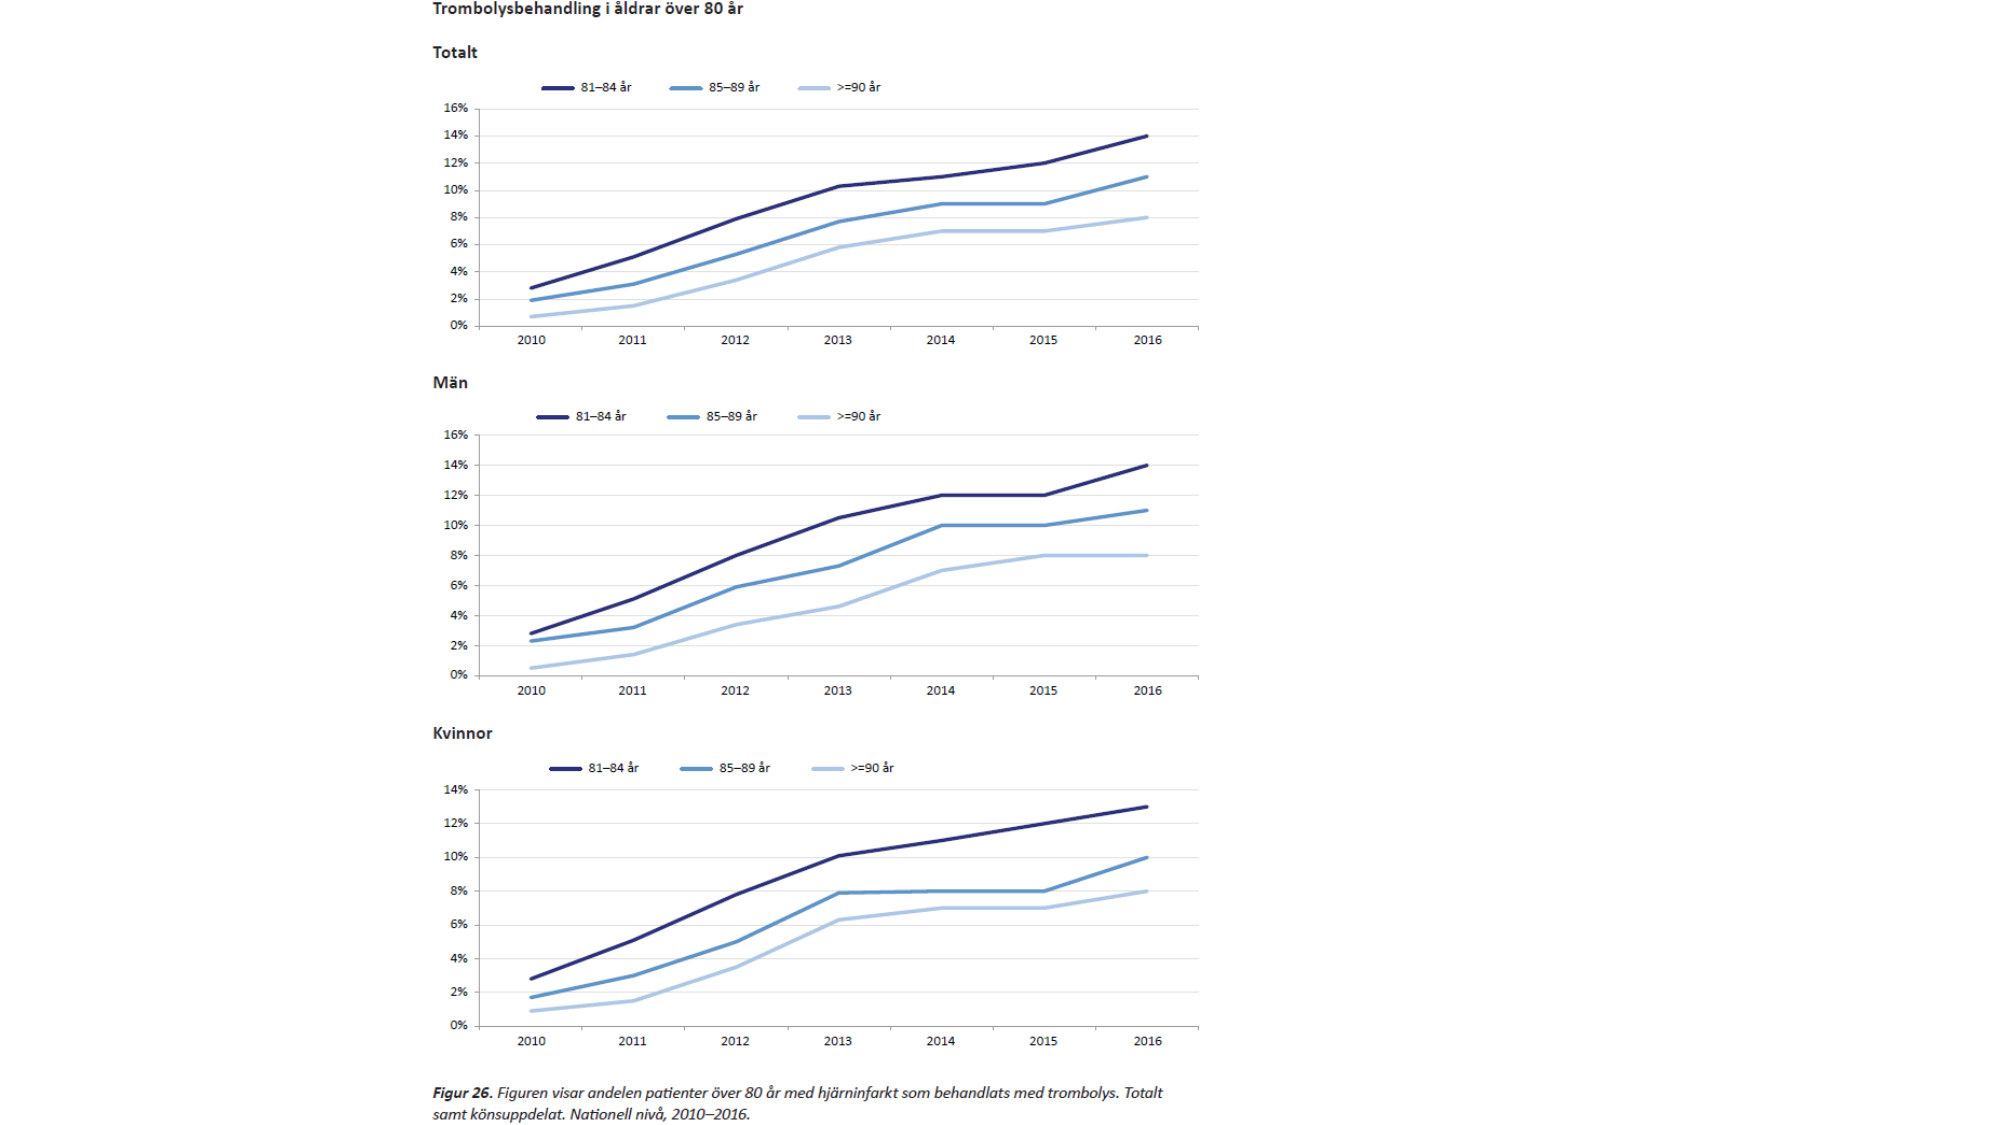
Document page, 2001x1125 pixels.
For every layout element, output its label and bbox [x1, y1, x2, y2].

picture [427, 0, 1226, 1125]
